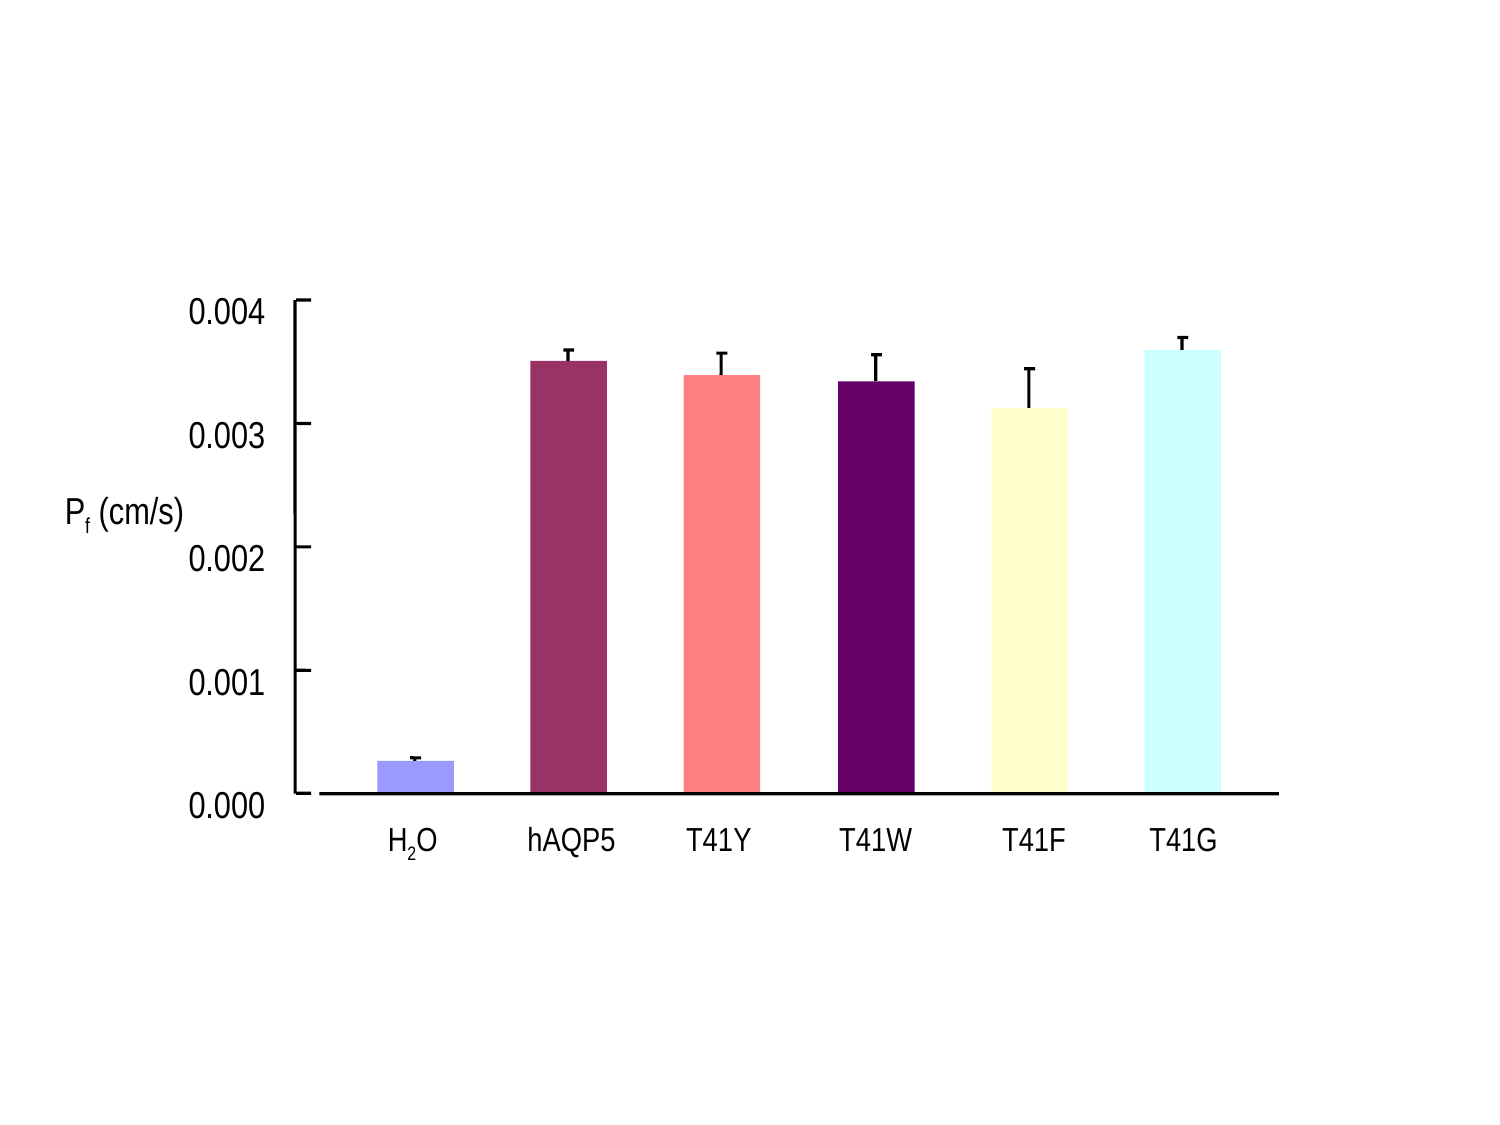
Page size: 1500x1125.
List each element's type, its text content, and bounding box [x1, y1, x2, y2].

text_box 0.003 [188, 410, 266, 456]
text_box hAQP5 [527, 818, 616, 859]
text_box Pf (cm/s) [3, 479, 246, 546]
text_box [683, 375, 761, 793]
text_box 0.004 [188, 287, 266, 333]
text_box T41Y [686, 818, 752, 859]
text_box [530, 360, 607, 793]
text_box 0.002 [188, 534, 266, 580]
text_box 0.000 [188, 781, 266, 827]
text_box [991, 407, 1068, 793]
text_box T41W [839, 818, 913, 859]
text_box T41G [1149, 818, 1218, 859]
text_box [377, 760, 454, 793]
text_box 0.001 [188, 657, 266, 703]
text_box [838, 381, 915, 793]
text_box [1144, 349, 1221, 793]
text_box T41F [1002, 818, 1067, 859]
text_box H2O [387, 818, 438, 864]
